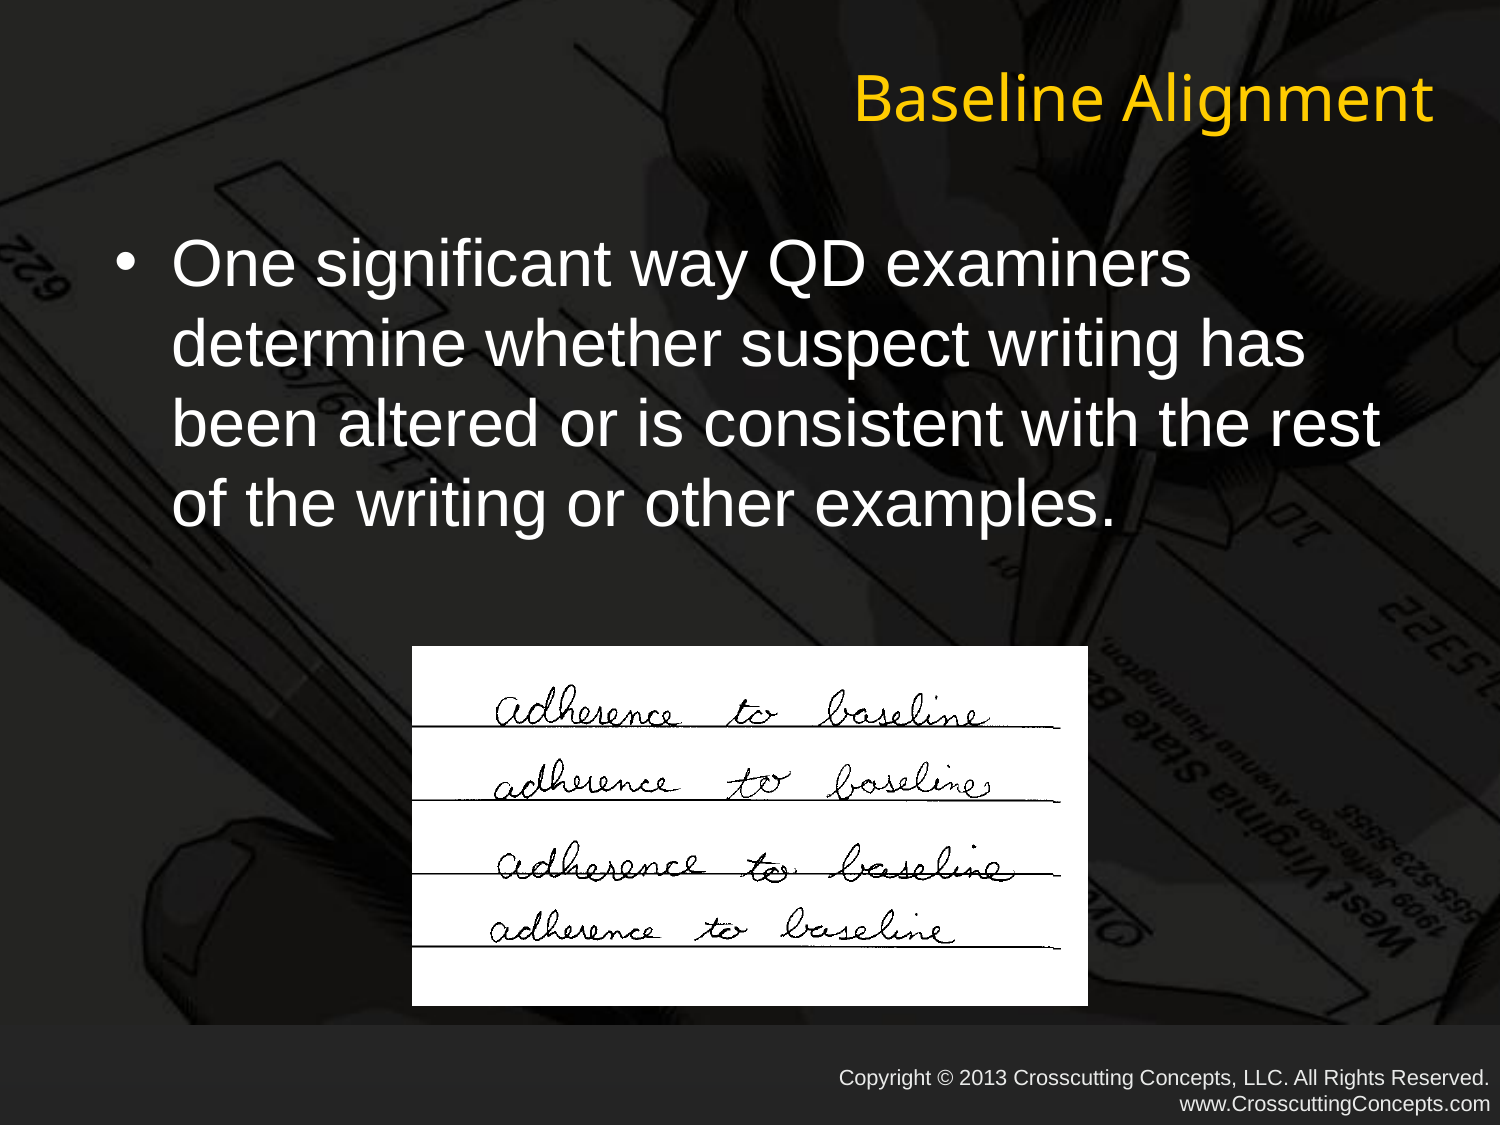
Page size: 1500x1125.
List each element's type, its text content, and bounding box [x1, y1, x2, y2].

title Baseline Alignment [99, 50, 1450, 143]
picture [0, 0, 1500, 1025]
picture [411, 646, 1088, 1006]
list One significant way QD examiners determine whether suspect writing has been altered or is consistent with the rest of the writing or other examples. [99, 212, 1438, 1038]
